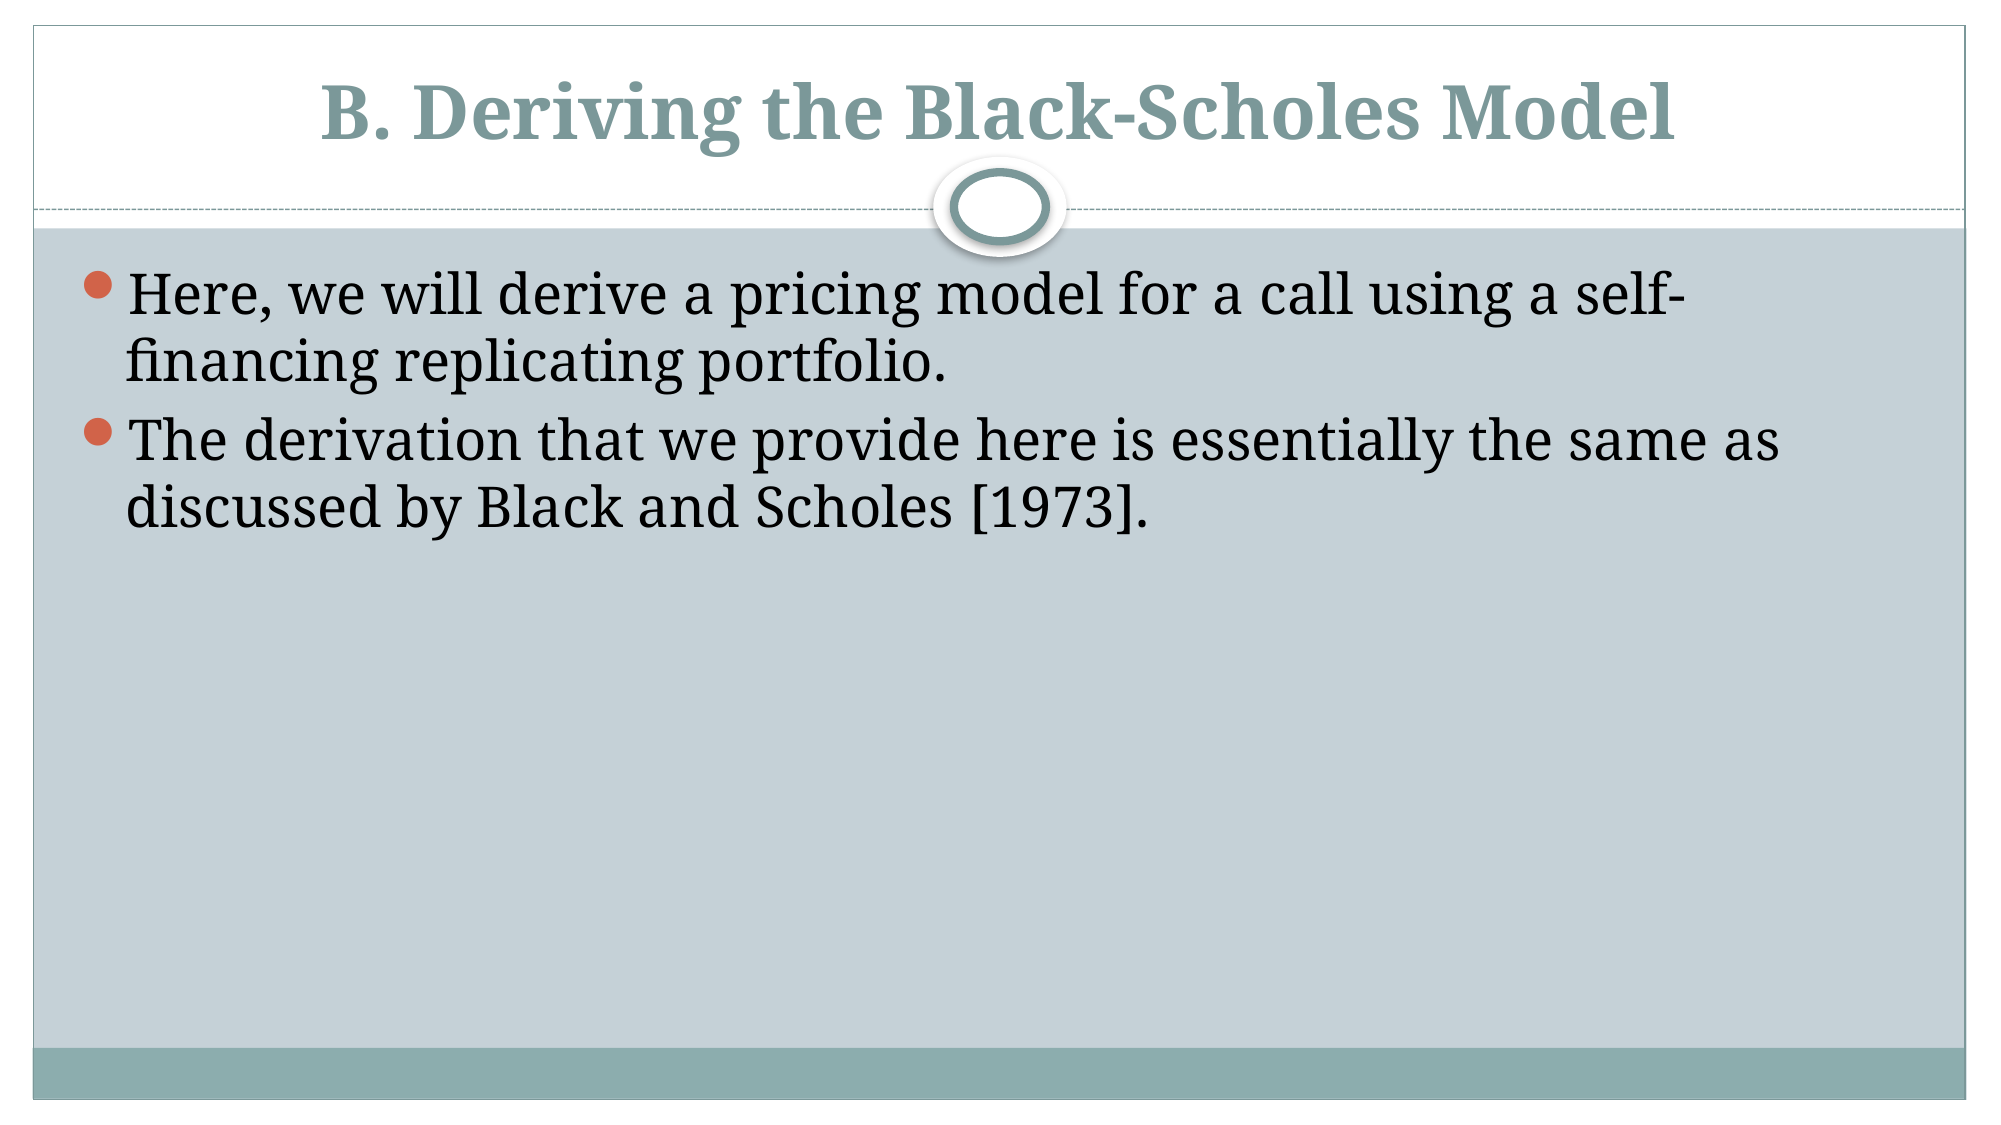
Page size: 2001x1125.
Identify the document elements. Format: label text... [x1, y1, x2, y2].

title B. Deriving the Black-Scholes Model [66, 37, 1933, 162]
list Here, we will derive a pricing model for a call using a self-financing replicating portfolio. The derivation that we provide here is essentially the same as discussed by Black and Scholes [1973]. [66, 250, 1926, 1001]
